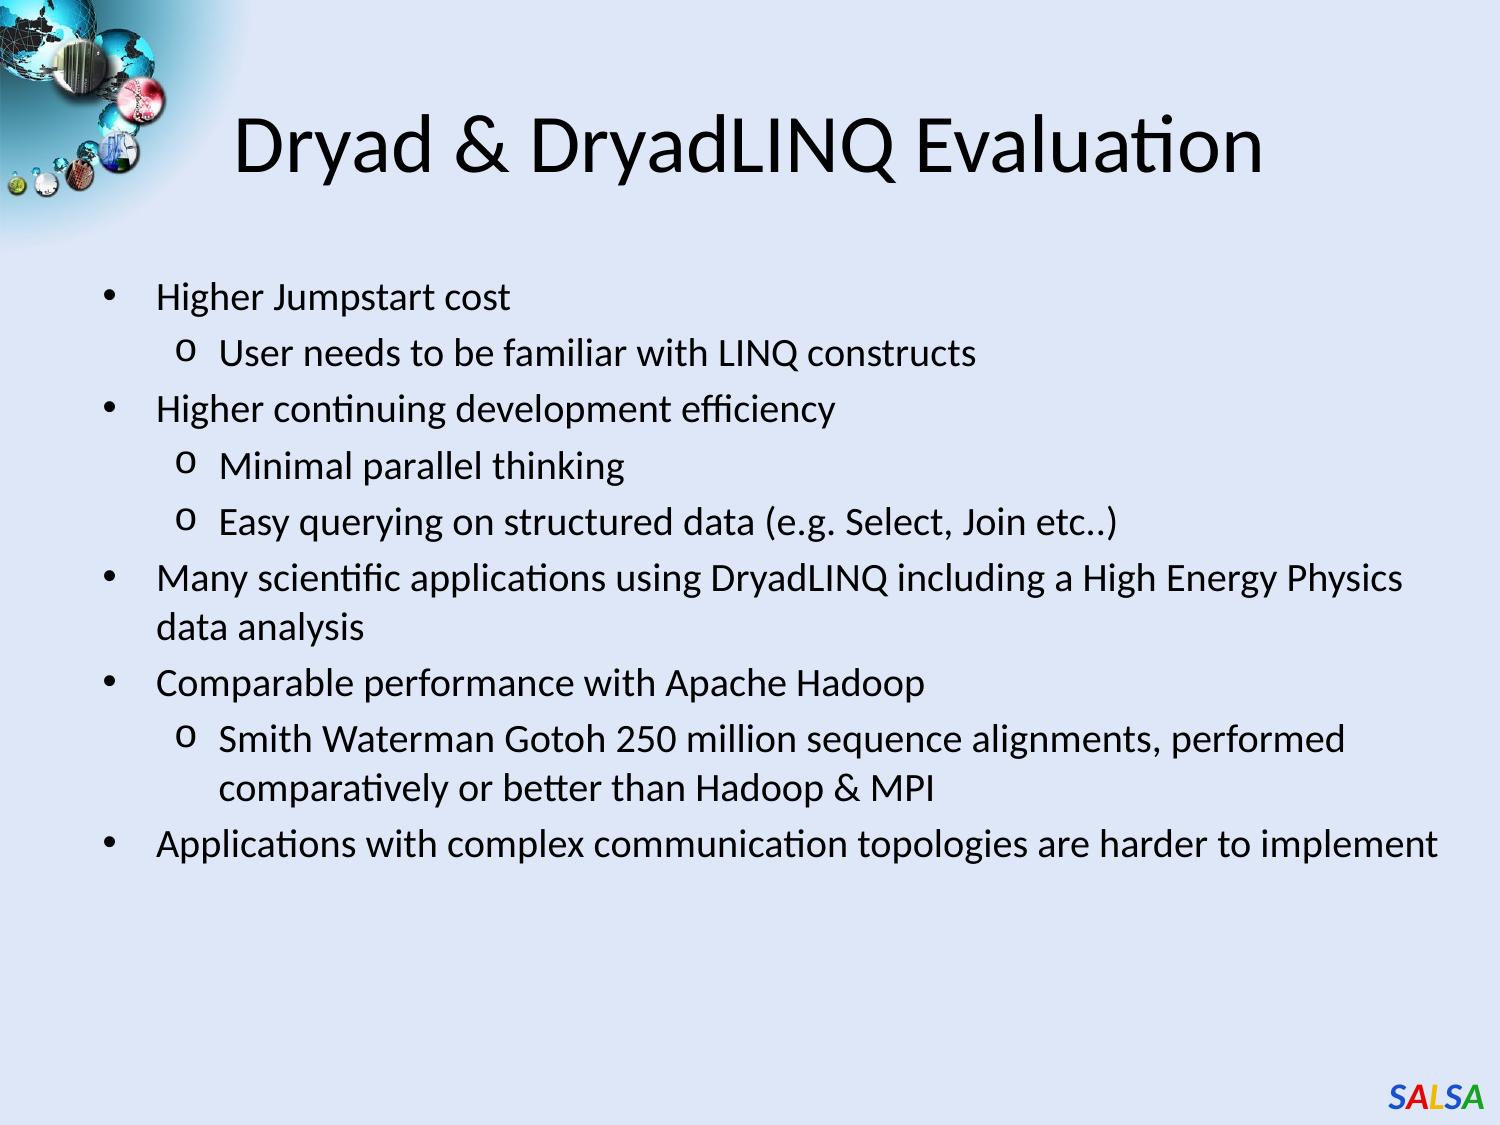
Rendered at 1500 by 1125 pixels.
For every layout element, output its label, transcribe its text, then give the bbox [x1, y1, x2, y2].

picture [0, 0, 263, 253]
list Higher Jumpstart cost User needs to be familiar with LINQ constructs Higher continuing development efficiency Minimal parallel thinking Easy querying on structured data (e.g. Select, Join etc..) Many scientific applications using DryadLINQ including a High Energy Physics data analysis Comparable performance with Apache Hadoop Smith Waterman Gotoh 250 million sequence alignments, performed comparatively or better than Hadoop & MPI Applications with complex communication topologies are harder to implement [87, 262, 1458, 963]
title Dryad & DryadLINQ Evaluation [75, 45, 1425, 233]
